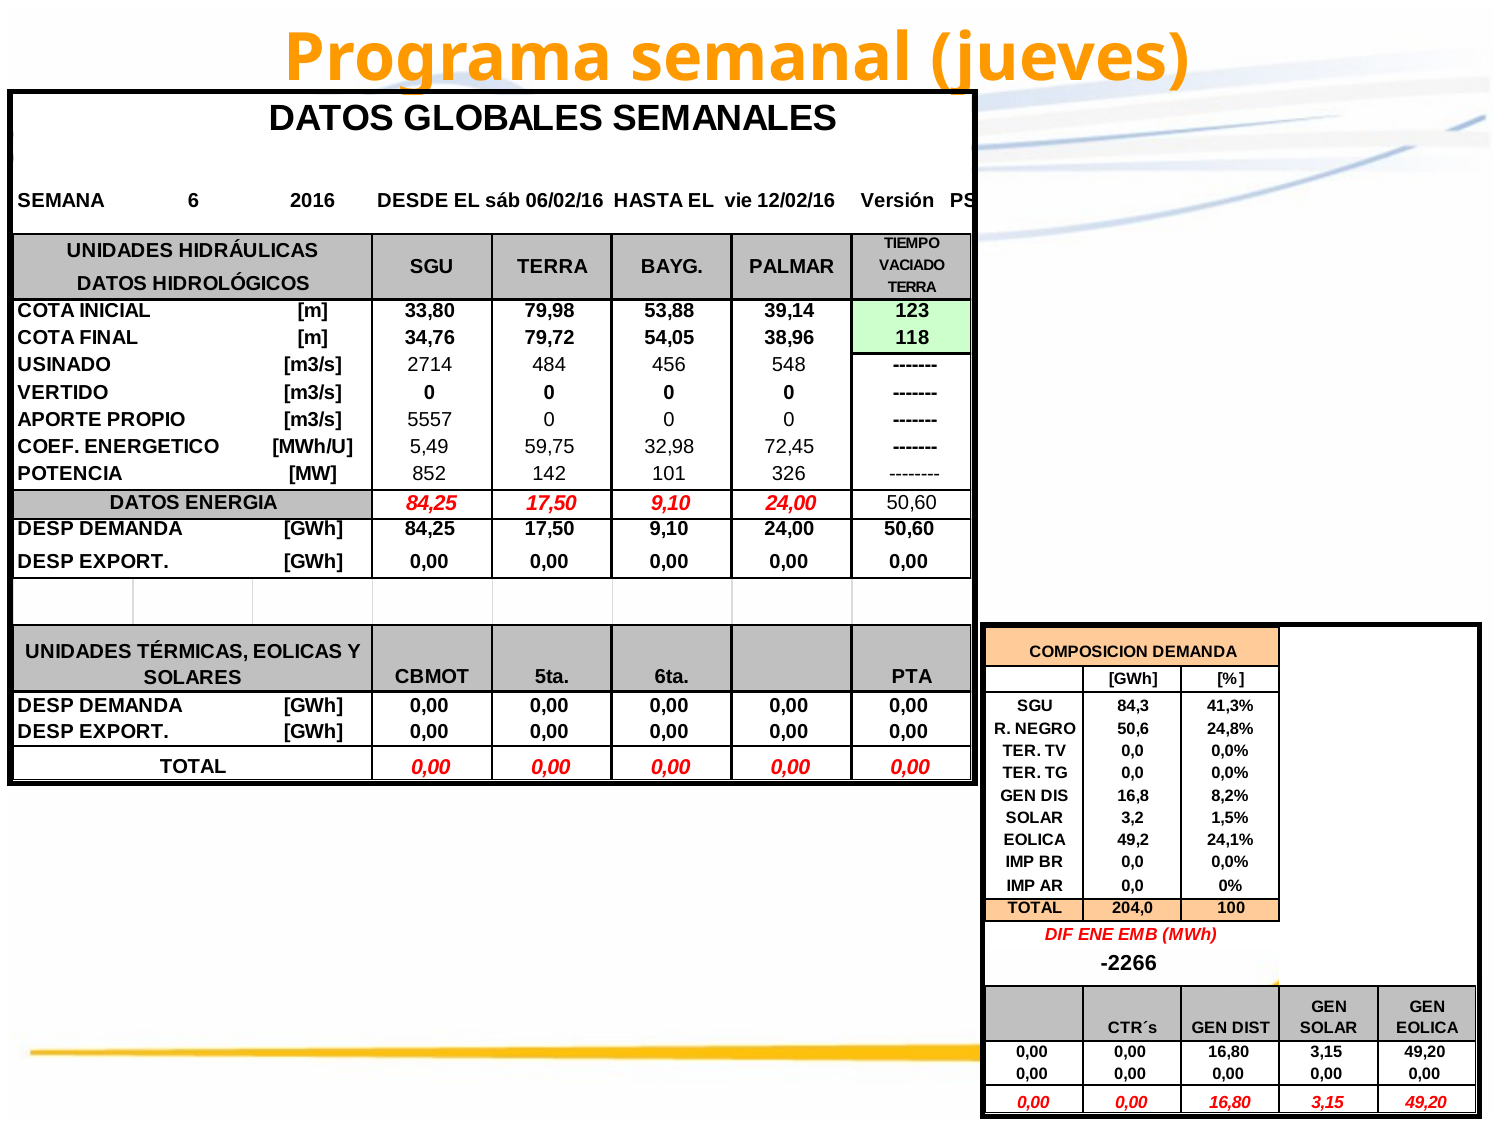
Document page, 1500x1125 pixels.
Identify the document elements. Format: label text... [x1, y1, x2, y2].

picture [12, 93, 973, 782]
picture [7, 6, 1493, 1118]
picture [984, 627, 1478, 1115]
title Programa semanal (jueves) [99, 37, 1376, 151]
